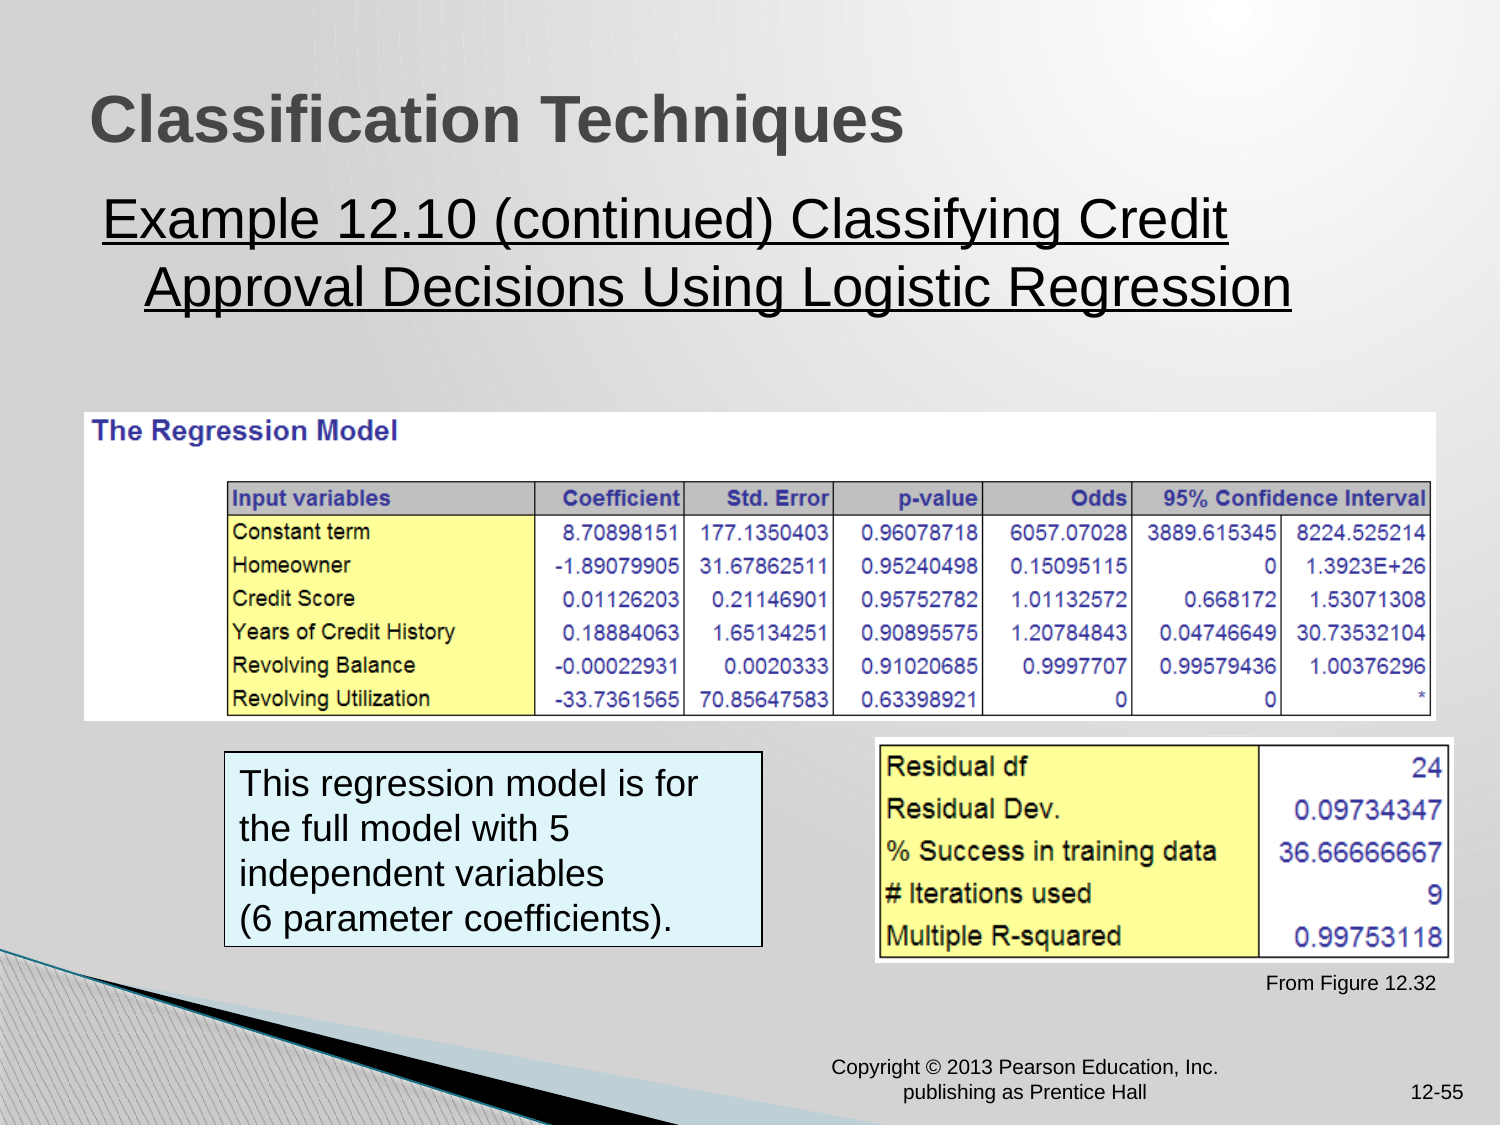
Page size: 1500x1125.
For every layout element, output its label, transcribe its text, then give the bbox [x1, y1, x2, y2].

text_box This regression model is for the full model with 5 independent variables (6 parameter coefficients). [224, 751, 762, 947]
text_box From Figure 12.32 [1251, 974, 1452, 1002]
title Classification Techniques [75, 45, 1425, 188]
slide_number 12-55 [1362, 1051, 1479, 1112]
list Example 12.10 (continued) Classifying Credit Approval Decisions Using Logistic Regression [69, 174, 1457, 918]
footer Copyright © 2013 Pearson Education, Inc. publishing as Prentice Hall [812, 1051, 1238, 1112]
picture [874, 737, 1454, 963]
picture [84, 412, 1437, 722]
